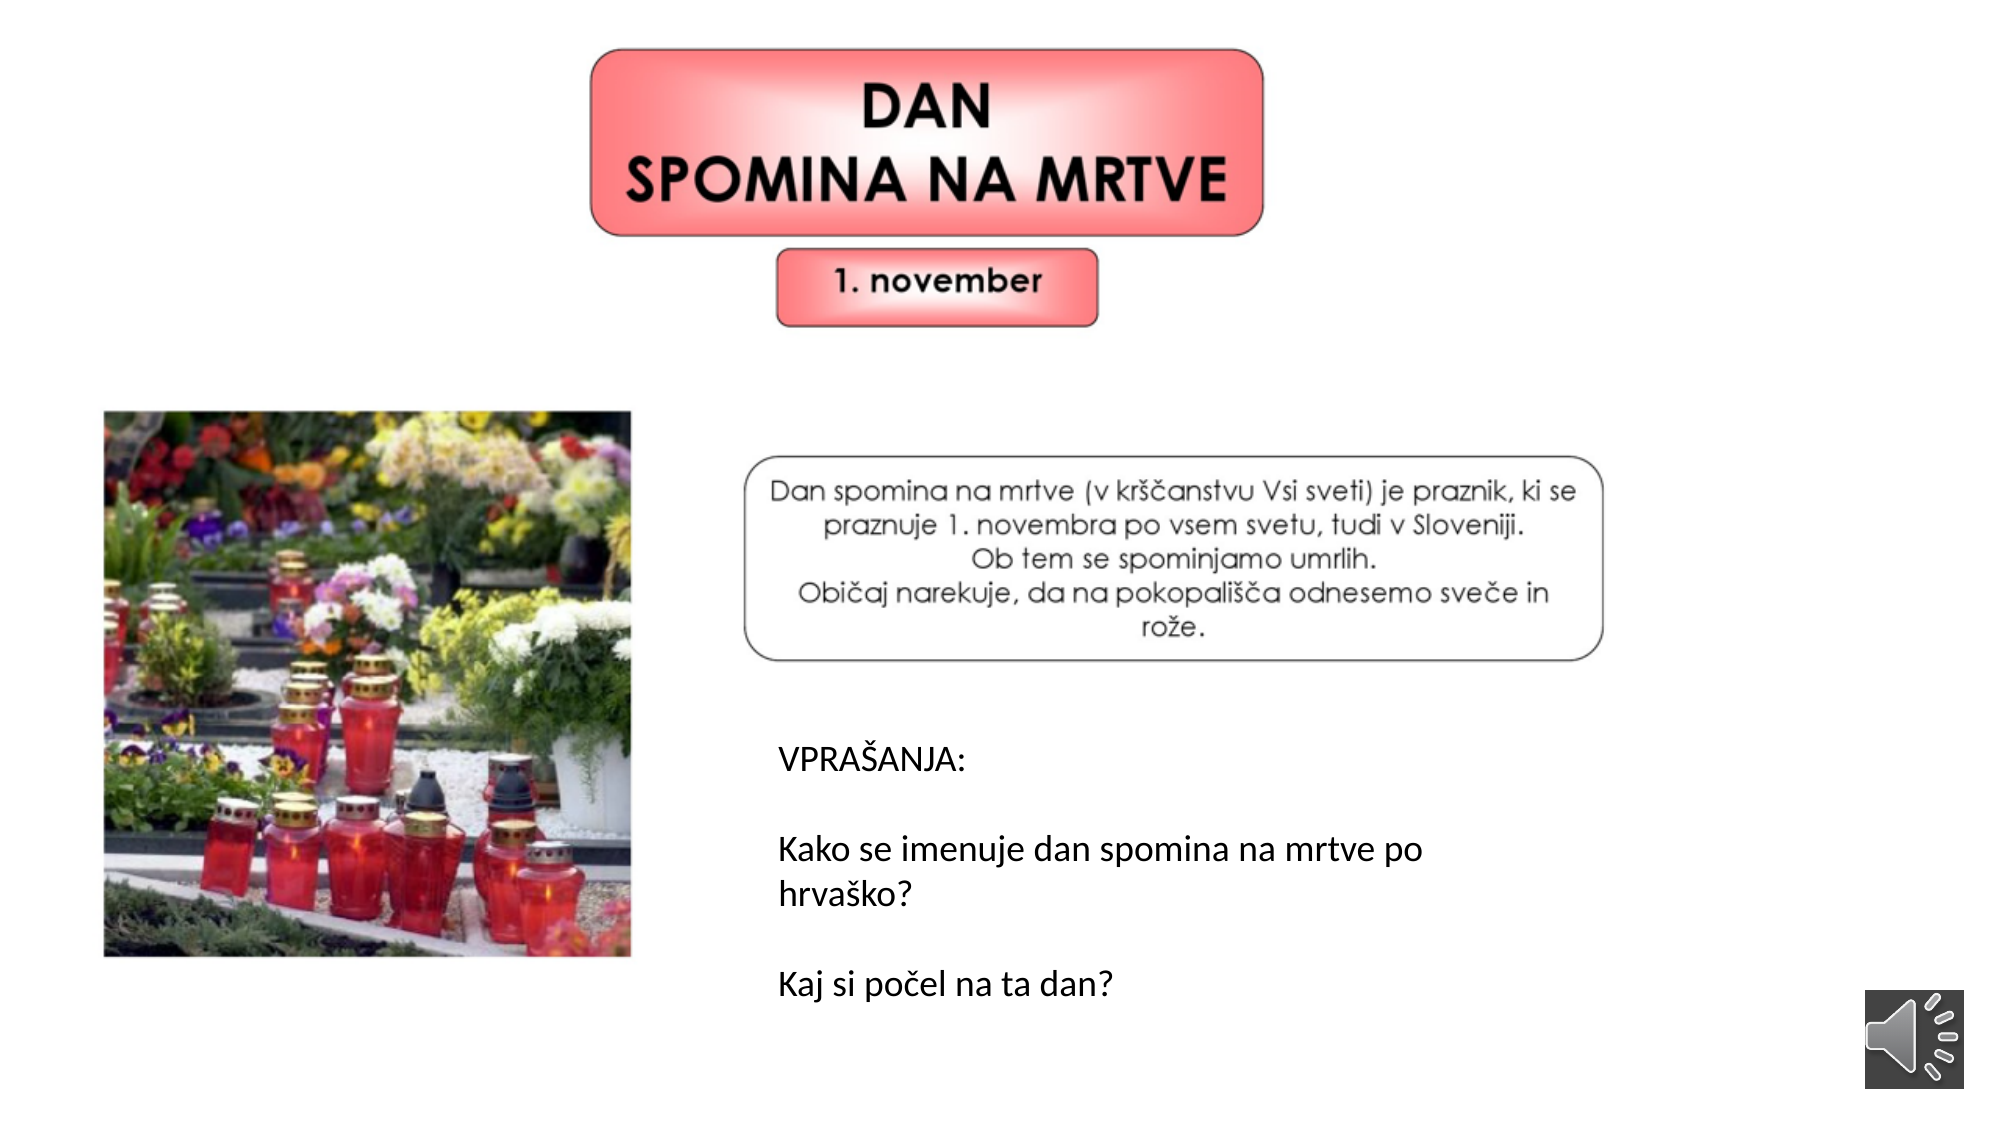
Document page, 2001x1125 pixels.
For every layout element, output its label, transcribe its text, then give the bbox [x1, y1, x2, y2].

text_box VPRAŠANJA: Kako se imenuje dan spomina na mrtve po hrvaško? Kaj si počel na ta dan? [763, 727, 1525, 1012]
picture [498, 12, 1331, 357]
picture [1864, 989, 1965, 1090]
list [43, 375, 681, 979]
picture [680, 431, 1654, 727]
